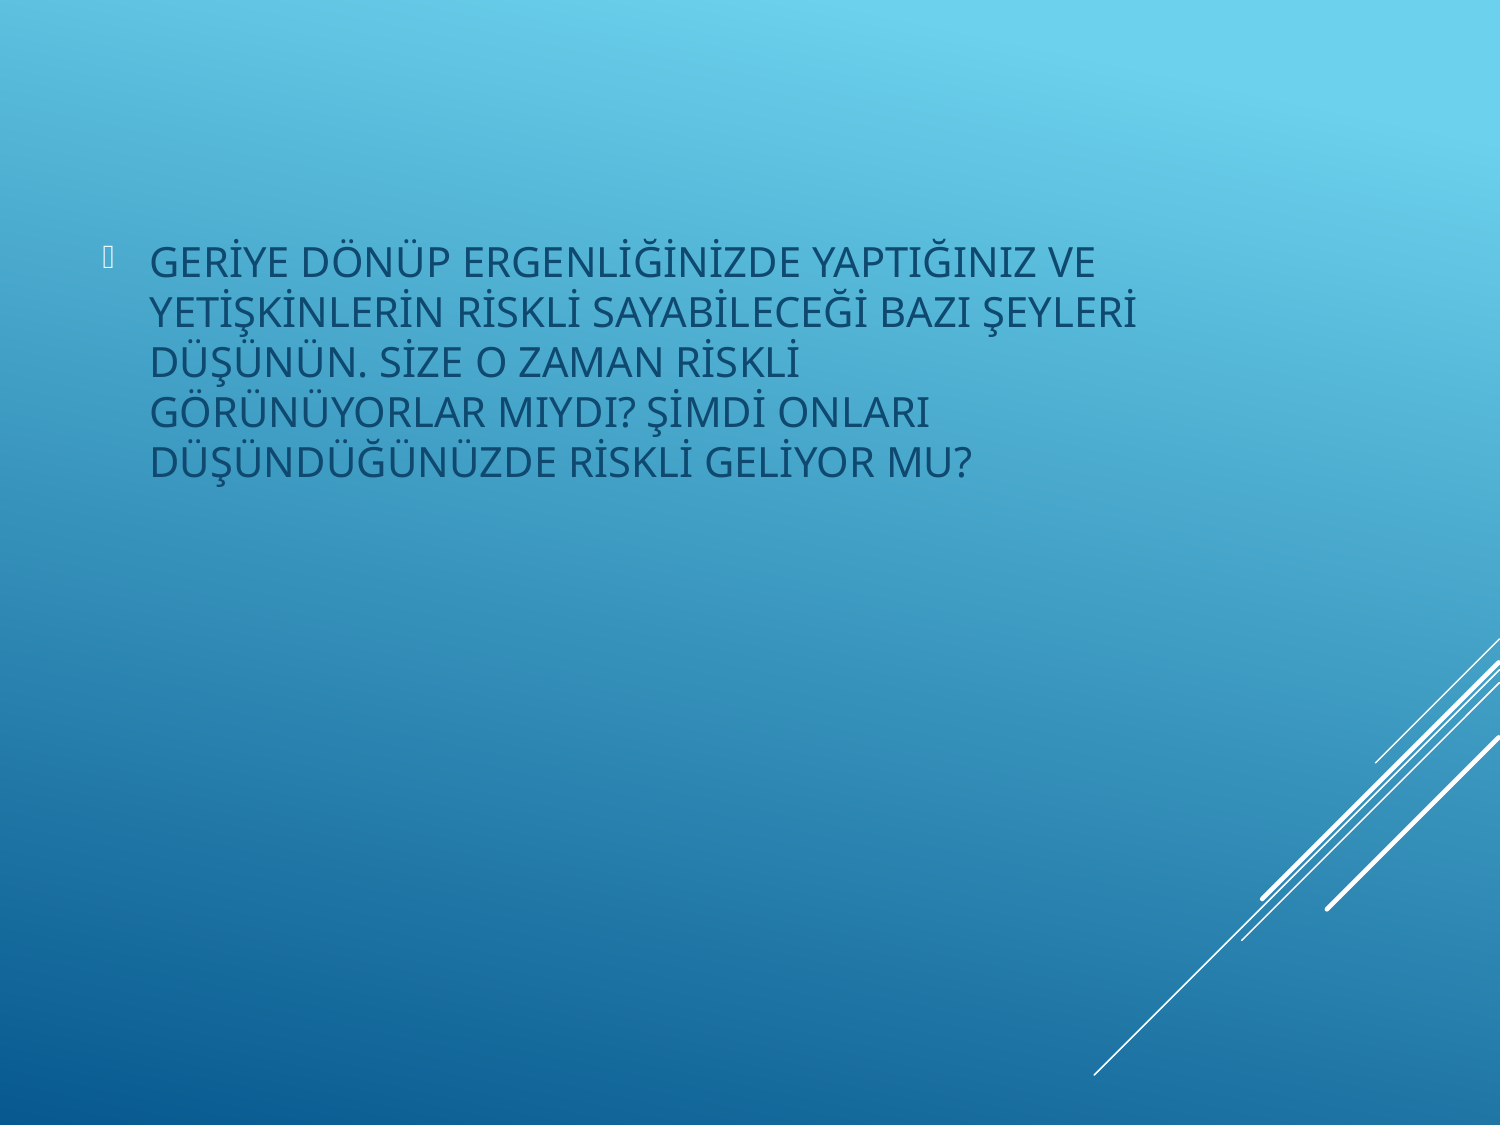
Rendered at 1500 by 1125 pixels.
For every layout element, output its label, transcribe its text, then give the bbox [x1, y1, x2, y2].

list GERİYE DÖNÜP ERGENLİĞİNİZDE YAPTIĞINIZ VE YETİŞKİNLERİN RİSKLİ SAYABİLECEĞİ BAZI ŞEYLERİ DÜŞÜNÜN. SİZE O ZAMAN RİSKLİ GÖRÜNÜYORLAR MIYDI? ŞİMDİ ONLARI DÜŞÜNDÜĞÜNÜZDE RİSKLİ GELİYOR MU? [87, 87, 1163, 706]
